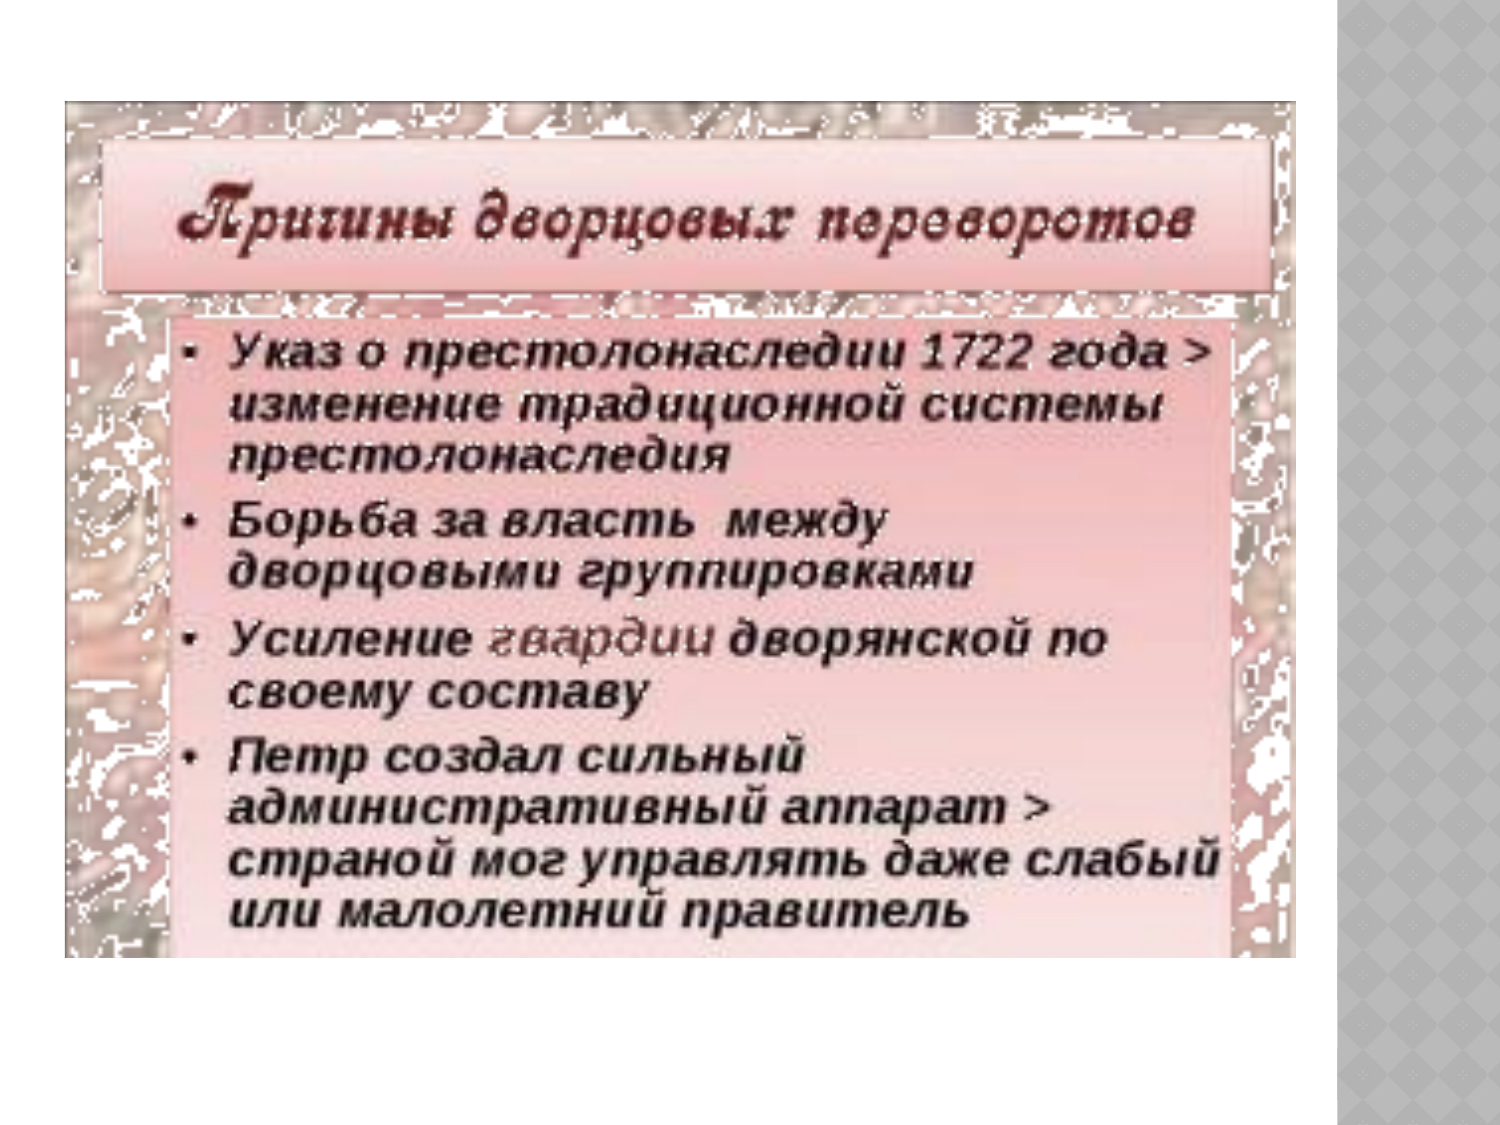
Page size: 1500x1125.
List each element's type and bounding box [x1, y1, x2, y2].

picture [64, 101, 1297, 959]
